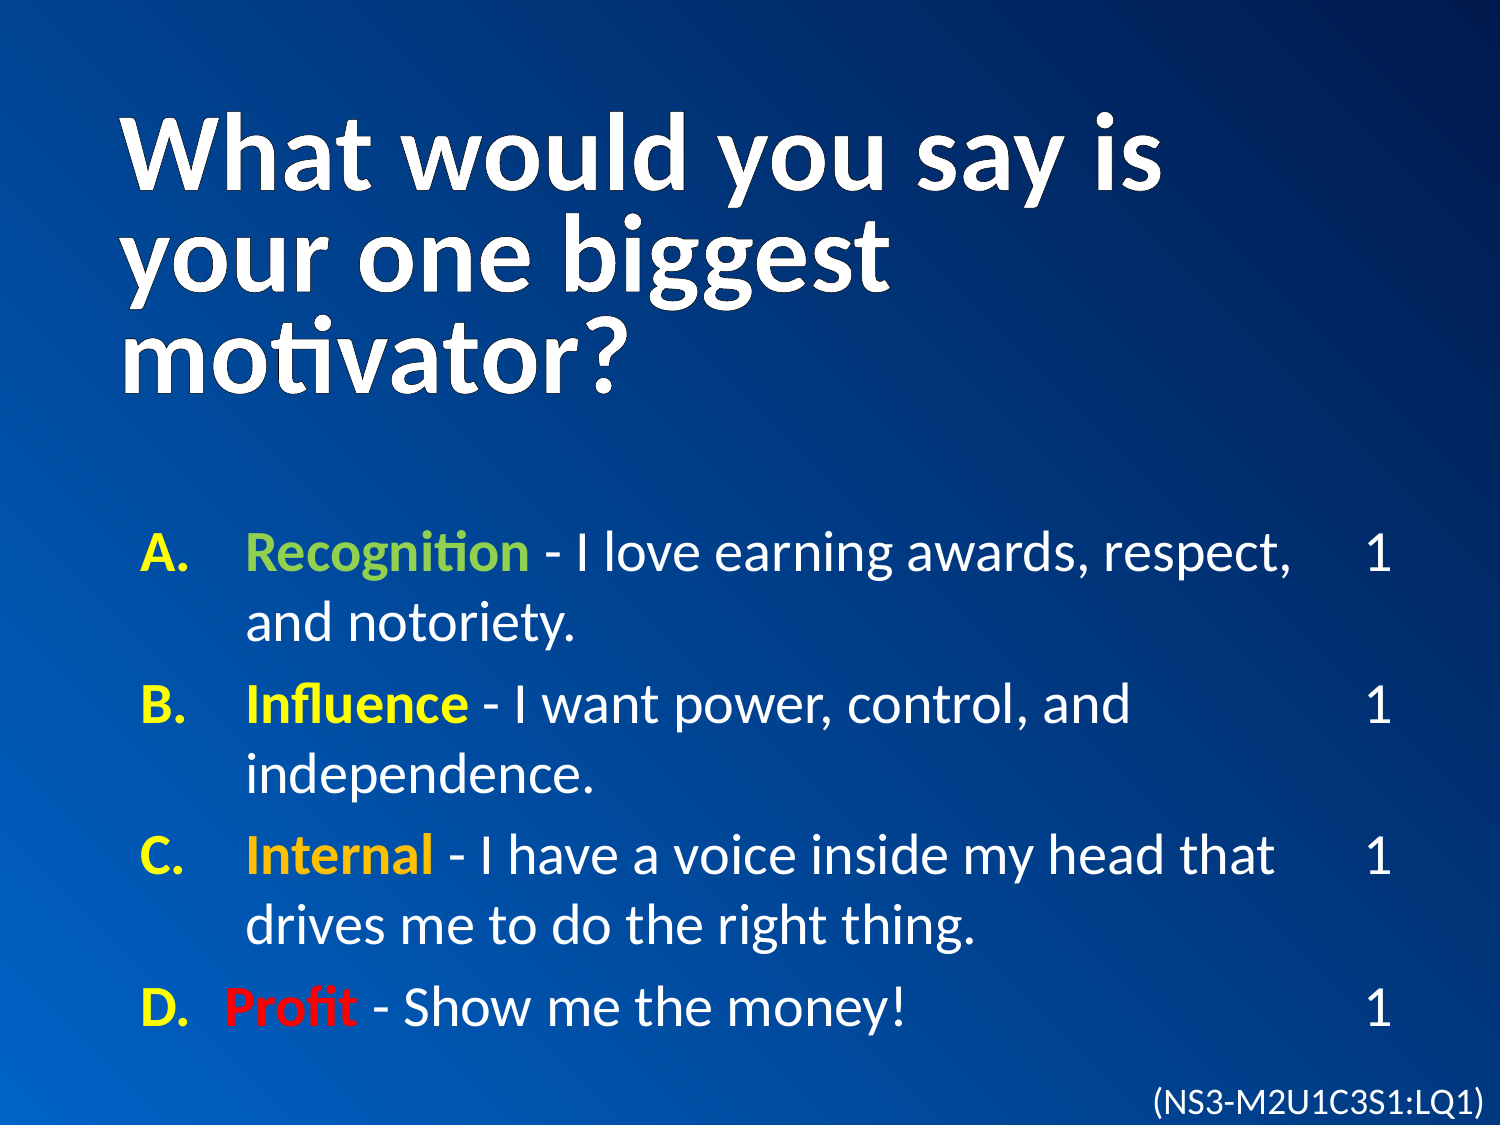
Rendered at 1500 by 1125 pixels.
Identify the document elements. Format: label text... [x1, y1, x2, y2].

title What would you say is your one biggest motivator? [103, 59, 1397, 464]
text_box 1 1 1 1 [1124, 505, 1409, 994]
list (NS3-M2U1C3S1:LQ1) [1087, 1074, 1500, 1125]
list Recognition - I love earning awards, respect, and notoriety. Influence - I want power, control, and independence. Internal - I have a voice inside my head that drives me to do the right thing. Profit - Show me the money! [125, 505, 1124, 994]
